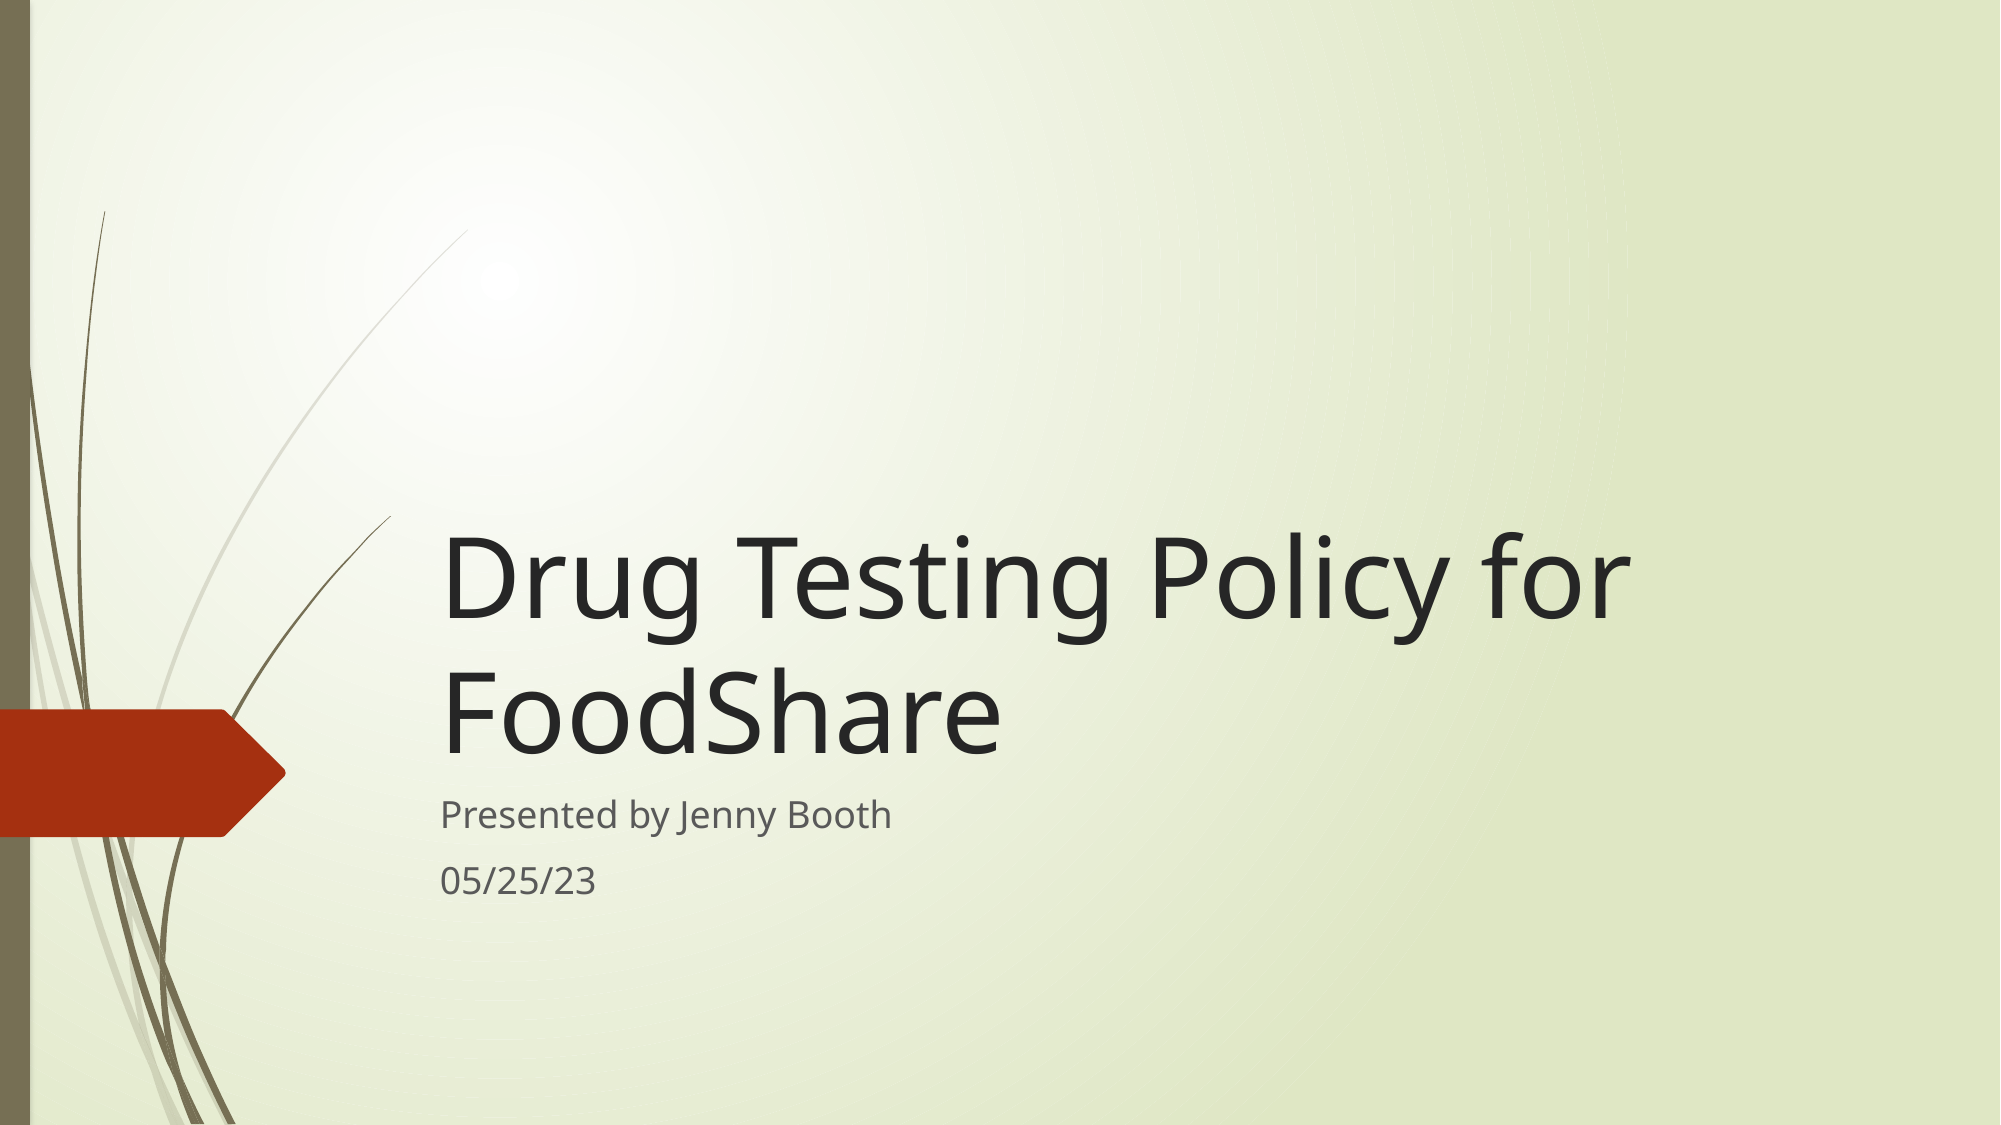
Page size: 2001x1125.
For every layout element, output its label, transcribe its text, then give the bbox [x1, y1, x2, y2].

title Drug Testing Policy for FoodShare [424, 412, 1888, 783]
subtitle Presented by Jenny Booth 05/25/23 [424, 783, 1888, 969]
